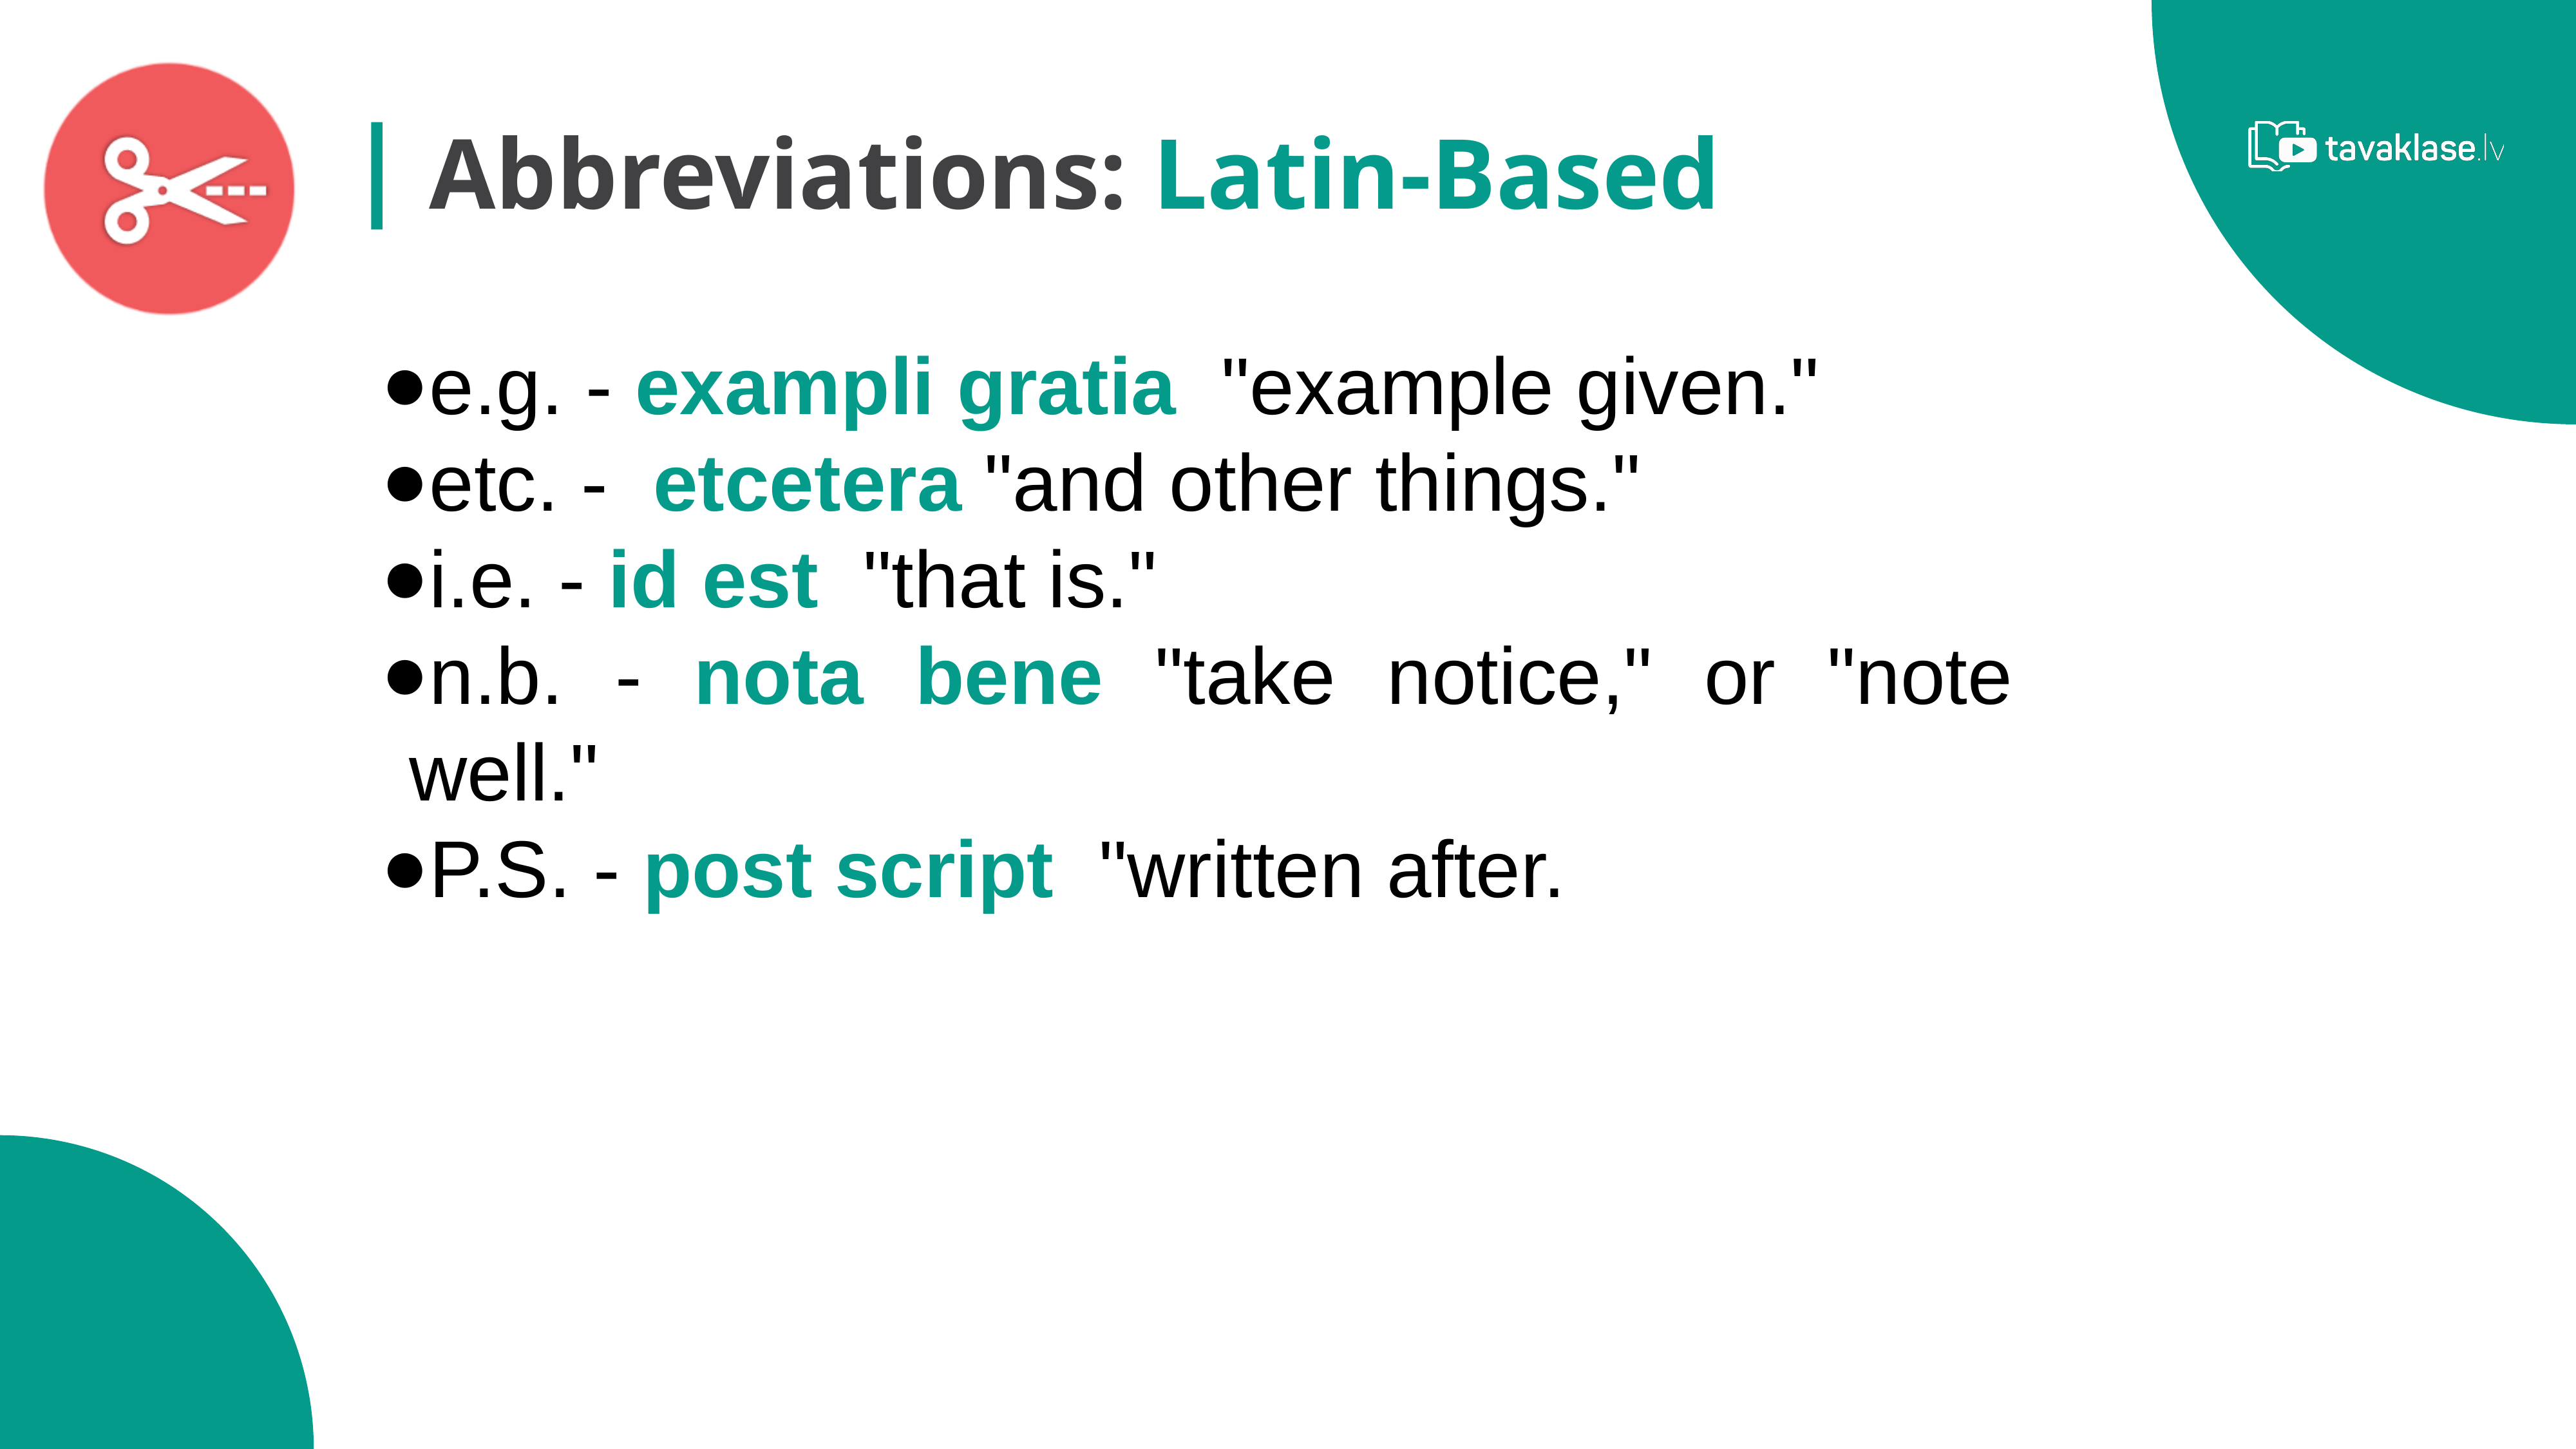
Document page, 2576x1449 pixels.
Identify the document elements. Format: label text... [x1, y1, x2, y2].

picture [37, 24, 314, 327]
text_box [371, 122, 2211, 230]
text_box e.g. - exampli gratia "example given." etc. - etcetera "and other things." i.e. - id est "that is." n.b. - nota bene "take notice," or "note well." P.S. - post script "written after. [371, 324, 2023, 923]
picture [2248, 121, 2504, 171]
